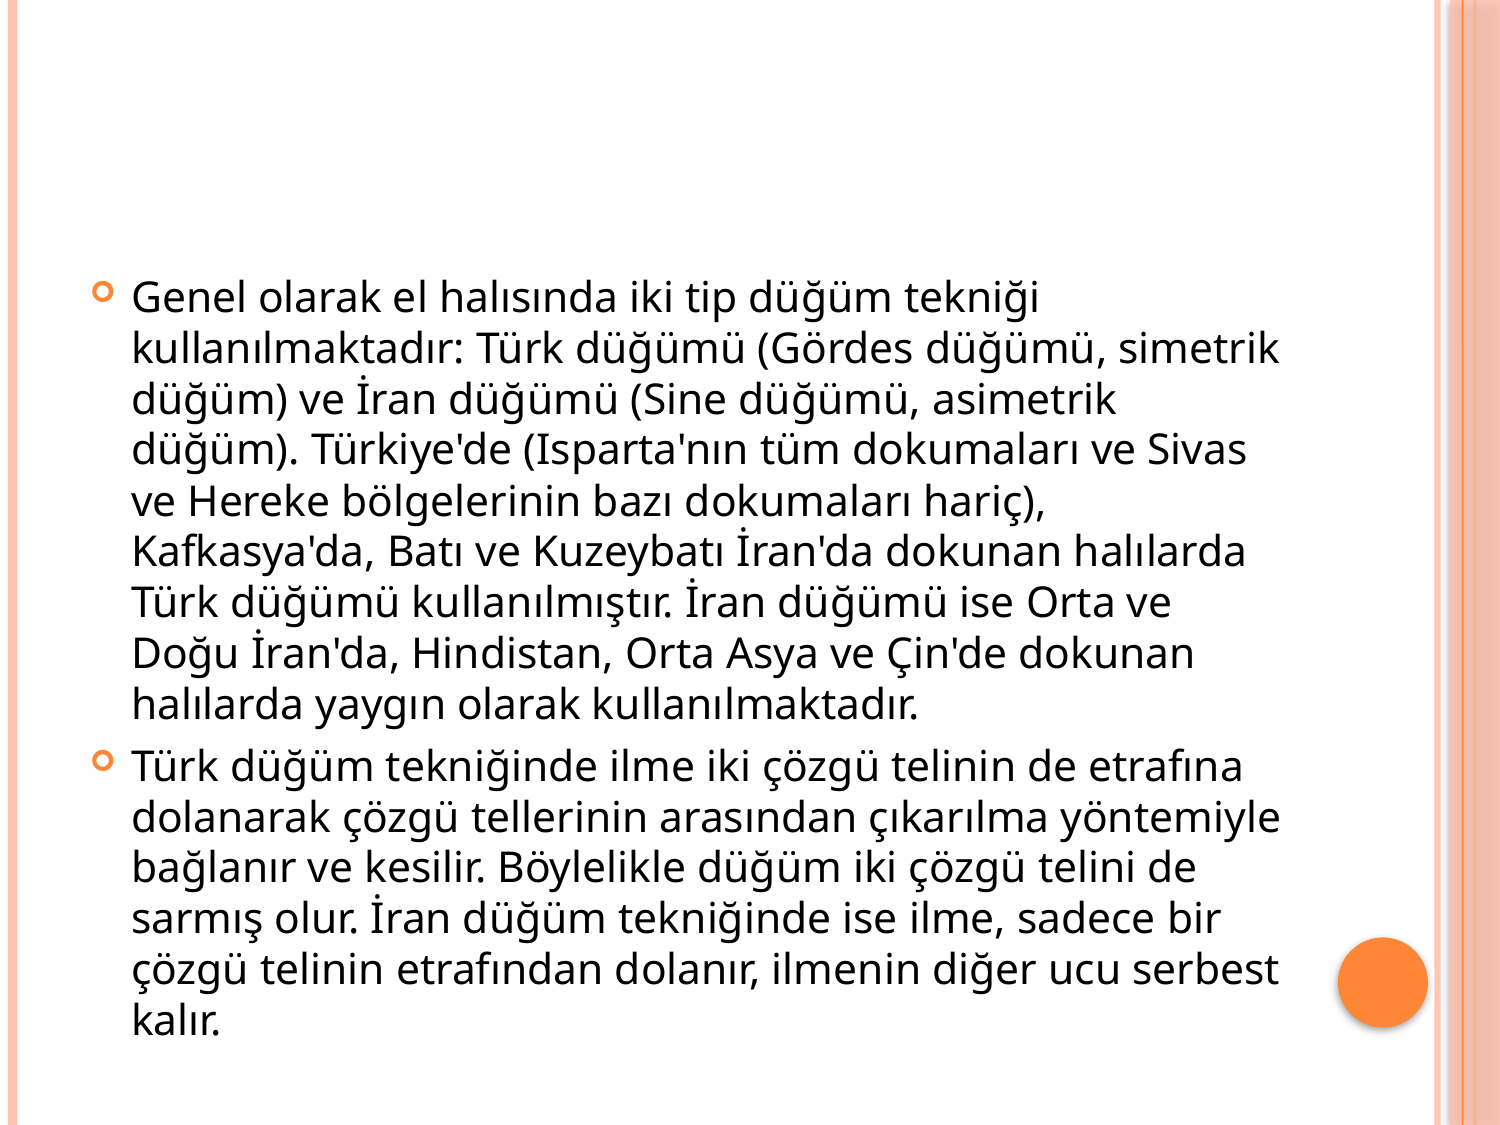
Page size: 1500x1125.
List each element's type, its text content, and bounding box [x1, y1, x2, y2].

list Genel olarak el halısında iki tip düğüm tekniği kullanılmaktadır: Türk düğümü (Gördes düğümü, simetrik düğüm) ve İran düğümü (Sine düğümü, asimetrik düğüm). Türkiye'de (Isparta'nın tüm dokumaları ve Sivas ve Hereke bölgelerinin bazı dokumaları hariç), Kafkasya'da, Batı ve Kuzeybatı İran'da dokunan halılarda Türk düğümü kullanılmıştır. İran düğümü ise Orta ve Doğu İran'da, Hindistan, Orta Asya ve Çin'de dokunan halılarda yaygın olarak kullanılmaktadır. Türk düğüm tekniğinde ilme iki çözgü telinin de etrafına dolanarak çözgü tellerinin arasından çıkarılma yöntemiyle bağlanır ve kesilir. Böylelikle düğüm iki çözgü telini de sarmış olur. İran düğüm tekniğinde ise ilme, sadece bir çözgü telinin etrafından dolanır, ilmenin diğer ucu serbest kalır. [75, 262, 1300, 1062]
